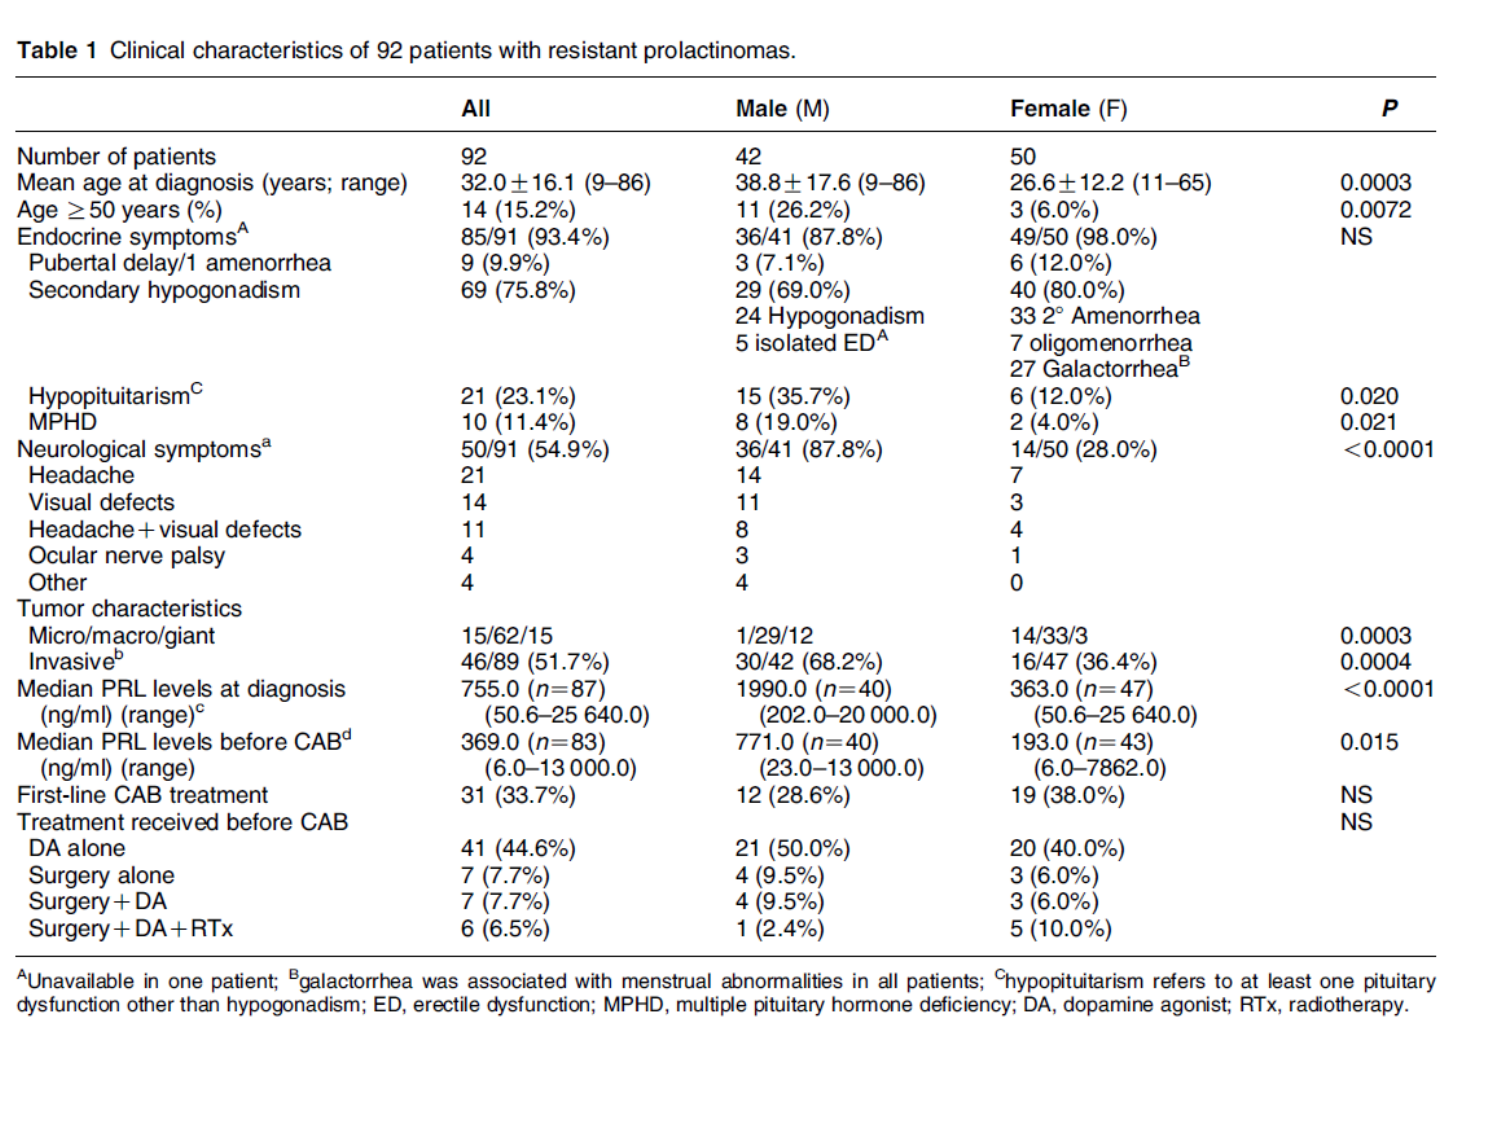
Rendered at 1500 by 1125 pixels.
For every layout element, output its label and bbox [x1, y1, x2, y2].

list [0, 34, 1471, 1019]
